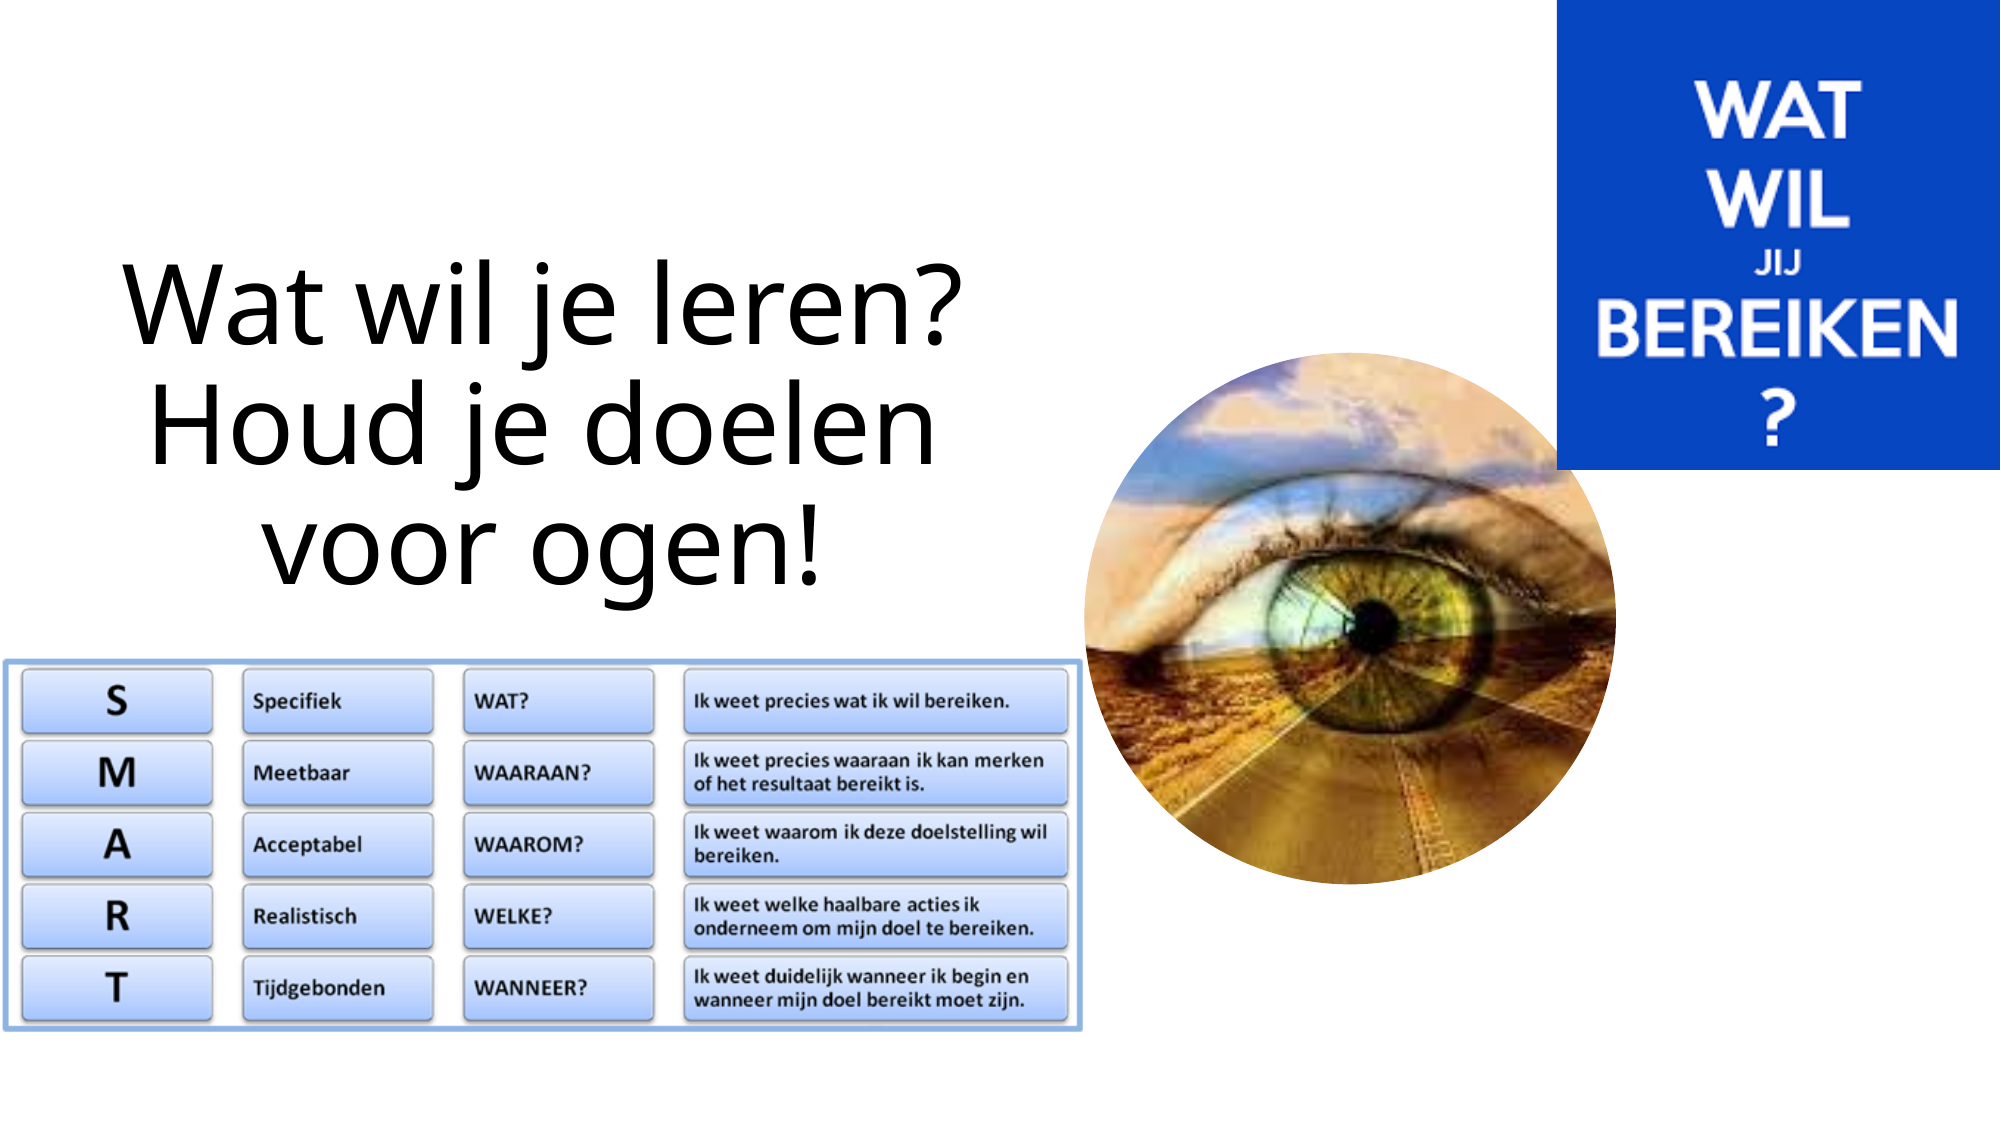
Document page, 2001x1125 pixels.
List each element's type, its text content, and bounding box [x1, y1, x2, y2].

title Wat wil je leren? Houd je doelen voor ogen! [105, 123, 981, 617]
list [1556, 0, 2000, 470]
picture [0, 352, 1616, 1035]
